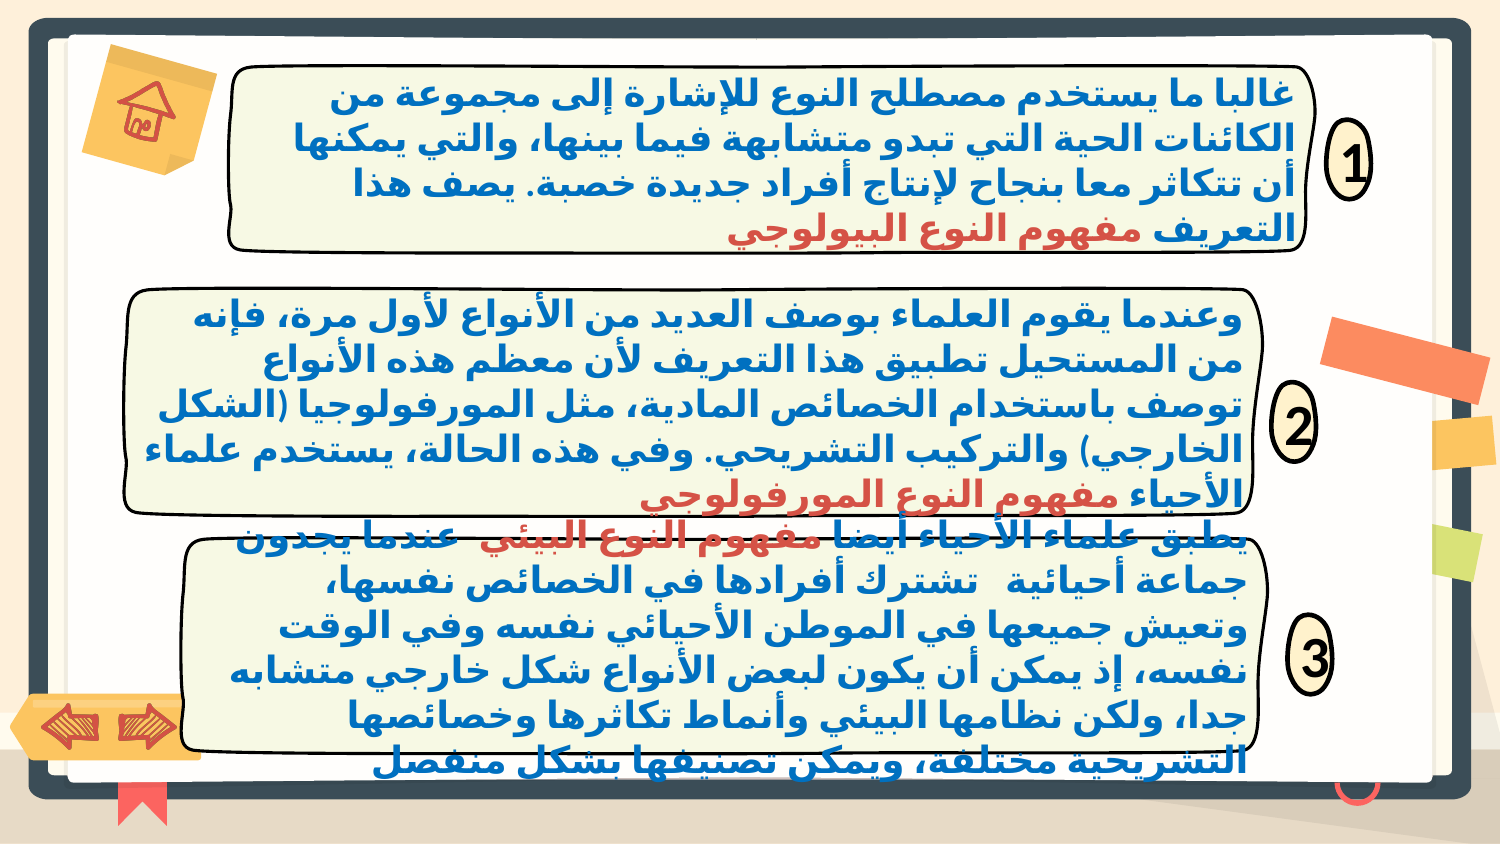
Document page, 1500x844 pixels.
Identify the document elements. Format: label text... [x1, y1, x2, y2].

picture [114, 699, 181, 755]
picture [37, 699, 104, 755]
text_box 1 [1326, 119, 1371, 200]
text_box 2 [1271, 382, 1317, 462]
text_box يطبق علماء الأحياء أيضا مفهوم النوع البيئي عندما يجدون جماعة أحيائية تشترك أفرادها في الخصائص نفسها، وتعيش جميعها في الموطن الأحيائي نفسه وفي الوقت نفسه، إذ يمكن أن يكون لبعض الأنواع شكل خارجي متشابه جدا، ولكن نظامها البيئي وأنماط تكاثرها وخصائصها التشريحية مختلفة، ويمكن تصنيفها بشكل منفصل [180, 537, 1268, 754]
picture [104, 60, 189, 159]
text_box وعندما يقوم العلماء بوصف العديد من الأنواع لأول مرة، فإنه من المستحيل تطبيق هذا التعريف لأن معظم هذه الأنواع توصف باستخدام الخصائص المادية، مثل المورفولوجيا (الشكل الخارجي) والتركيب التشريحي. وفي هذه الحالة، يستخدم علماء الأحياء مفهوم النوع المورفولوجي [123, 288, 1263, 517]
text_box 3 [1287, 614, 1333, 695]
text_box غالبا ما يستخدم مصطلح النوع للإشارة إلى مجموعة من الكائنات الحية التي تبدو متشابهة فيما بينها، والتي يمكنها أن تتكاثر معا بنجاح لإنتاج أفراد جديدة خصبة. يصف هذا التعريف مفهوم النوع البيولوجي [228, 65, 1316, 254]
